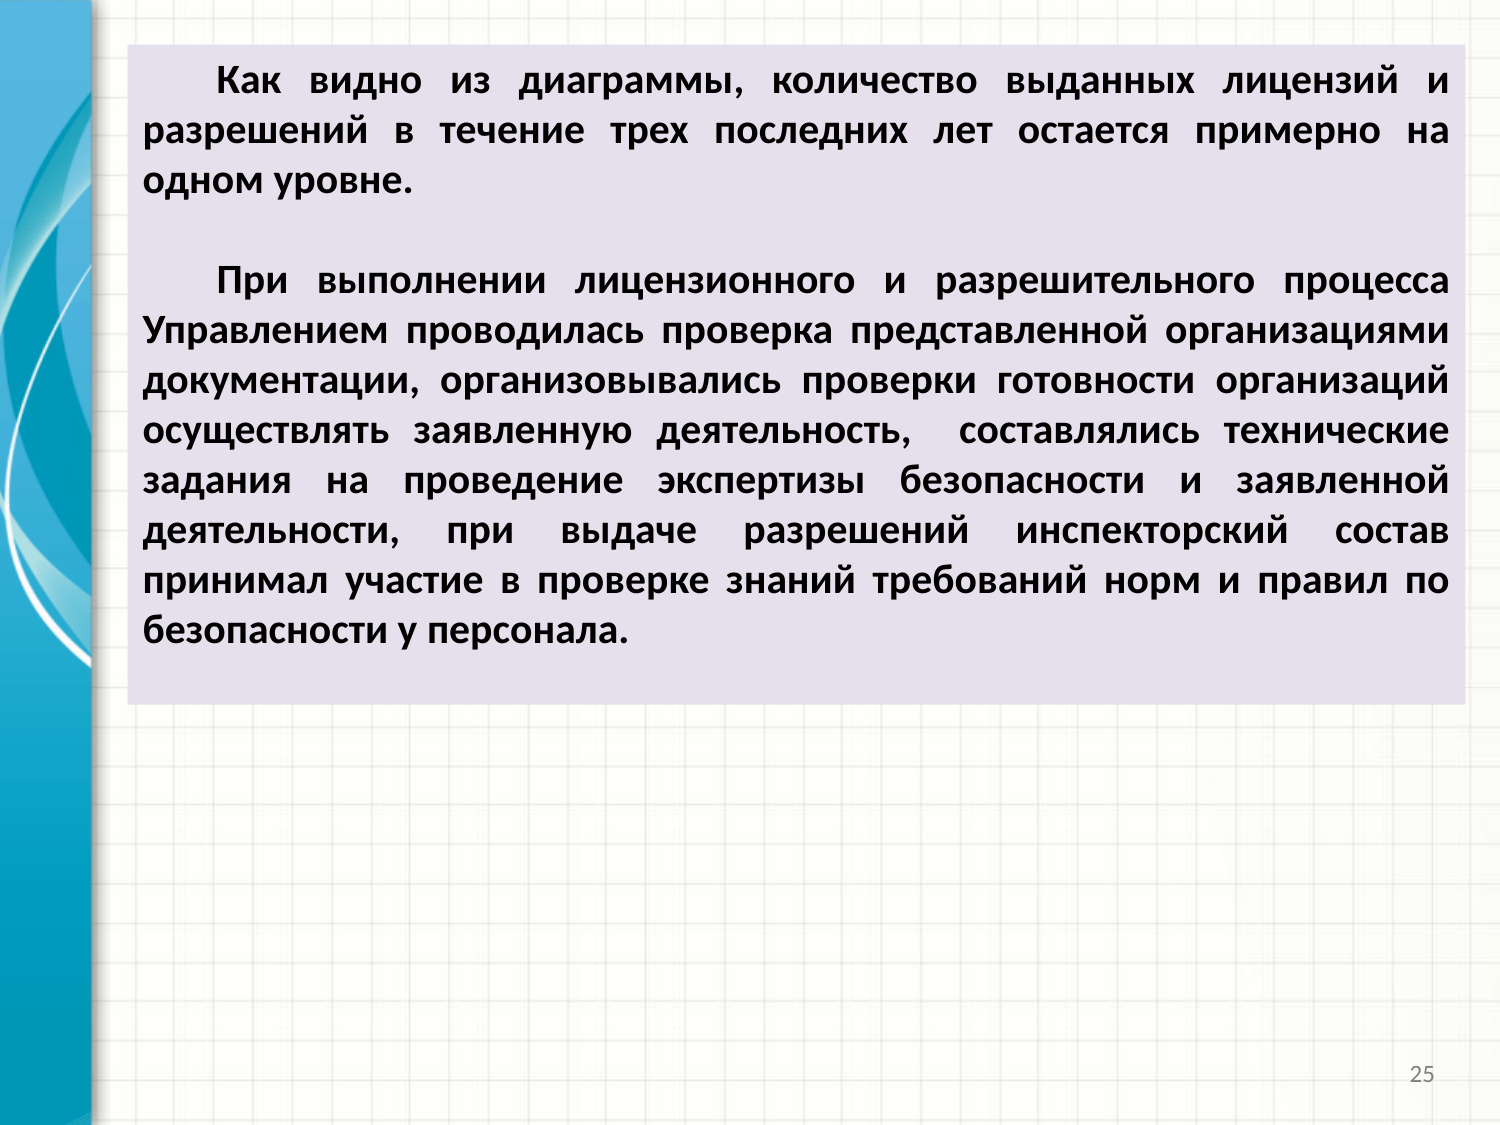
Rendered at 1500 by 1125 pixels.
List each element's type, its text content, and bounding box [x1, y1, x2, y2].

slide_number 25 [1100, 1042, 1450, 1103]
text_box Как видно из диаграммы, количество выданных лицензий и разрешений в течение трех последних лет остается примерно на одном уровне. При выполнении лицензионного и разрешительного процесса Управлением проводилась проверка представленной организациями документации, организовывались проверки готовности организаций осуществлять заявленную деятельность, составлялись технические задания на проведение экспертизы безопасности и заявленной деятельности, при выдаче разрешений инспекторский состав принимал участие в проверке знаний требований норм и правил по безопасности у персонала. [127, 44, 1466, 705]
picture [0, 0, 1500, 1125]
